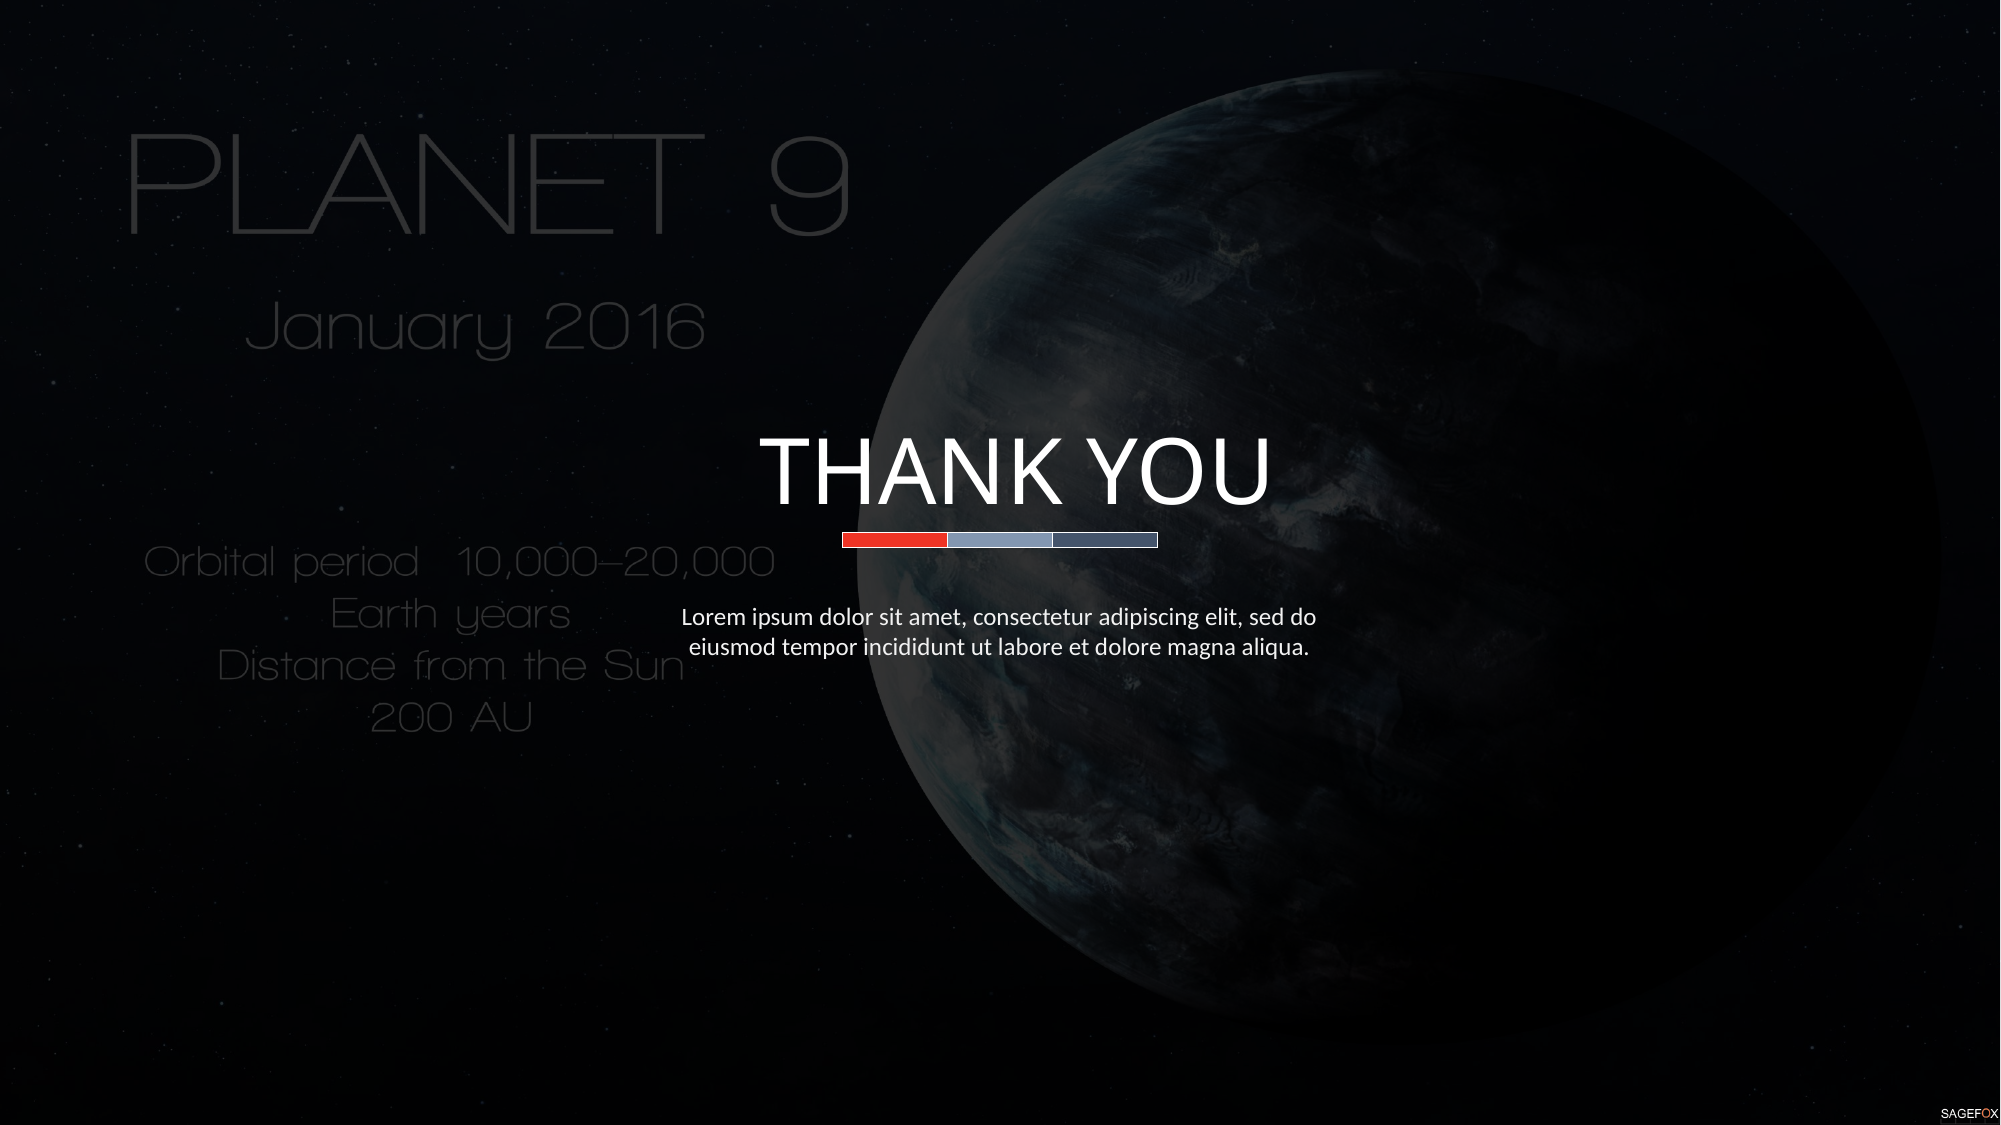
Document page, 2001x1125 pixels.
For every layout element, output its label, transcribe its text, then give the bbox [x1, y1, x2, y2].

text_box Lorem ipsum dolor sit amet, consectetur adipiscing elit, sed do eiusmod tempor incididunt ut labore et dolore magna aliqua. [660, 593, 1340, 668]
picture [0, 0, 2001, 1125]
text_box THANK YOU [565, 405, 1470, 531]
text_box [842, 532, 1158, 548]
